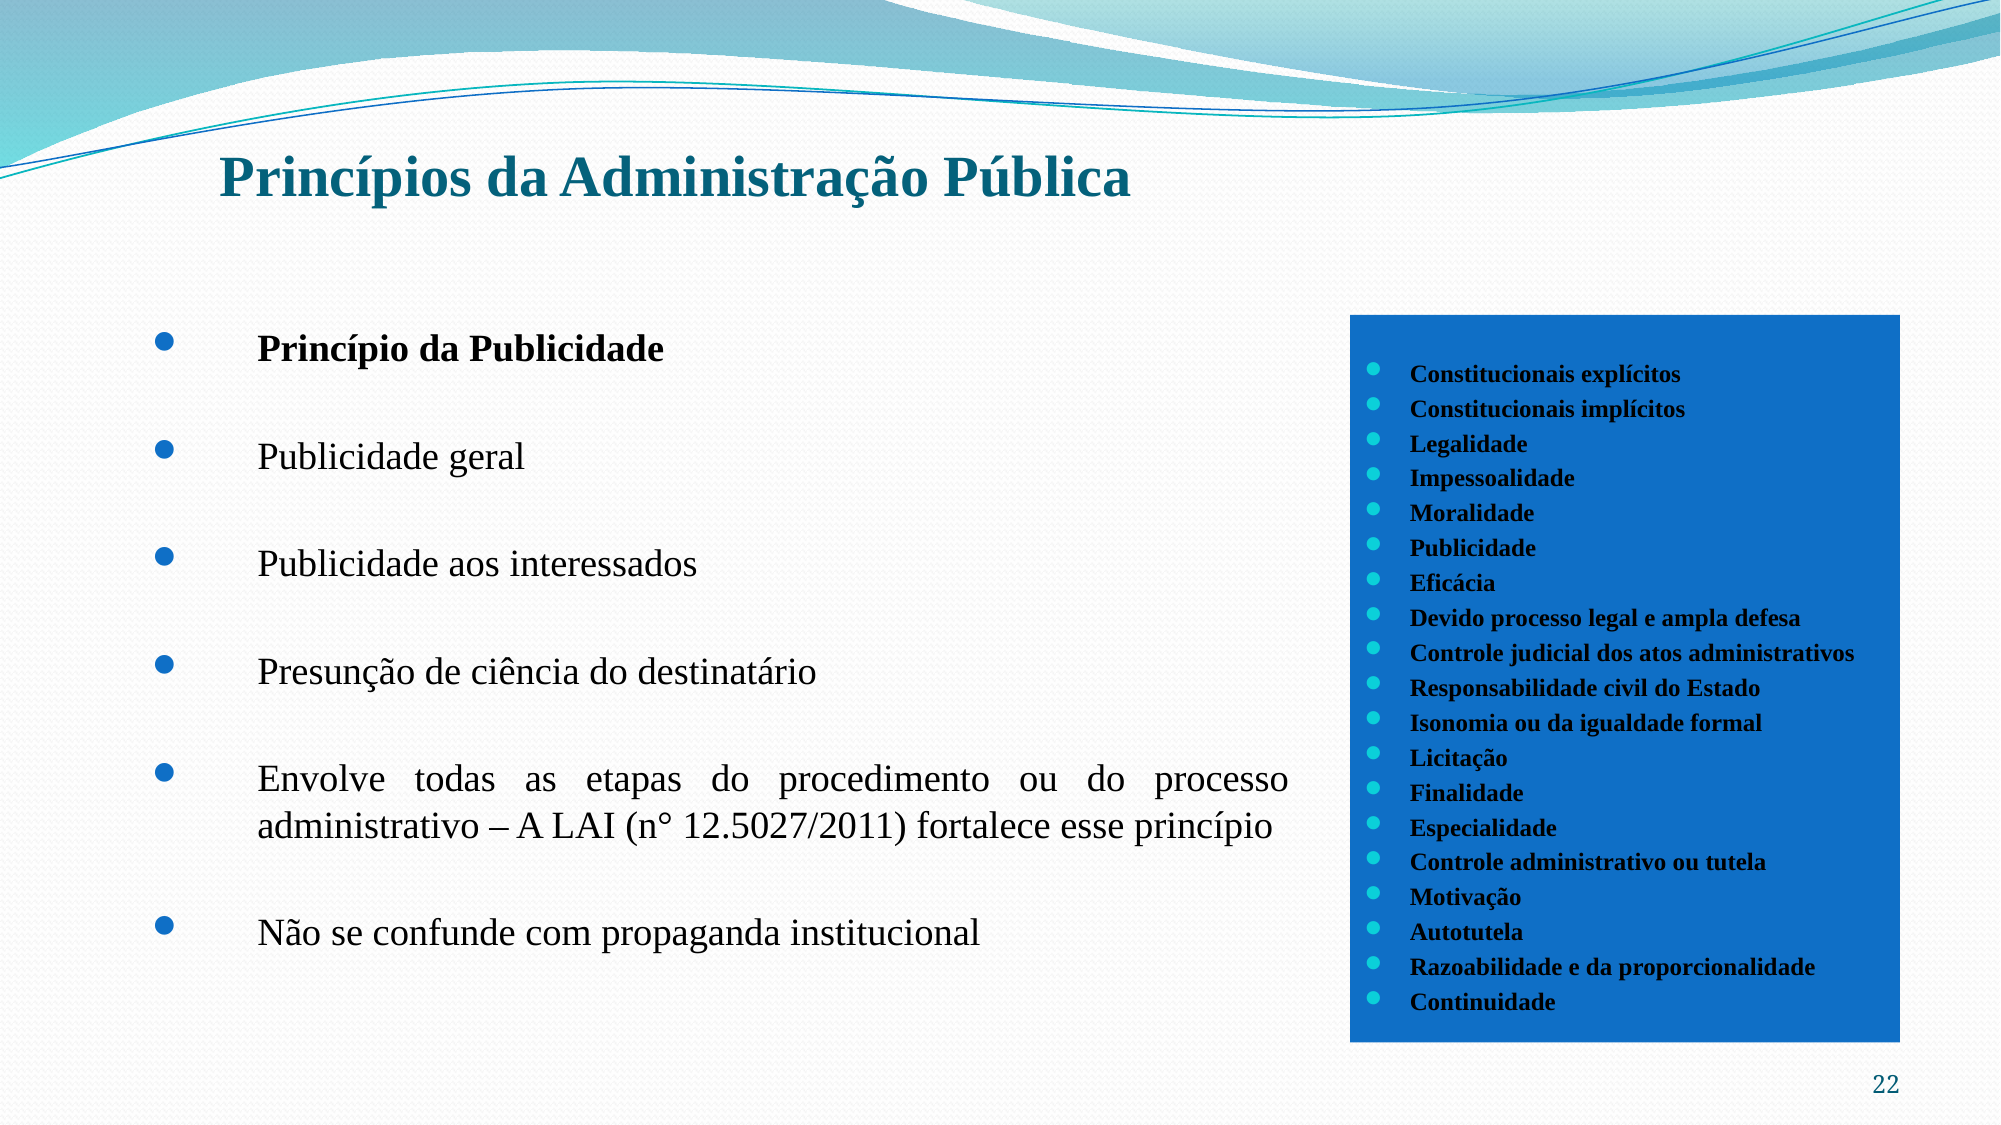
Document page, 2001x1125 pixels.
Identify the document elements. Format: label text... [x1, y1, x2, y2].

list Princípio da Publicidade Publicidade geral Publicidade aos interessados Presunção de ciência do destinatário Envolve todas as etapas do procedimento ou do processo administrativo – A LAI (n° 12.5027/2011) fortalece esse princípio Não se confunde com propaganda institucional [137, 224, 1304, 1030]
title Princípios da Administração Pública [219, 115, 1900, 208]
slide_number 22 [1733, 1043, 1900, 1103]
text_box Constitucionais explícitos Constitucionais implícitos Legalidade Impessoalidade Moralidade Publicidade Eficácia Devido processo legal e ampla defesa Controle judicial dos atos administrativos Responsabilidade civil do Estado Isonomia ou da igualdade formal Licitação Finalidade Especialidade Controle administrativo ou tutela Motivação Autotutela Razoabilidade e da proporcionalidade Continuidade [1350, 314, 1900, 1043]
